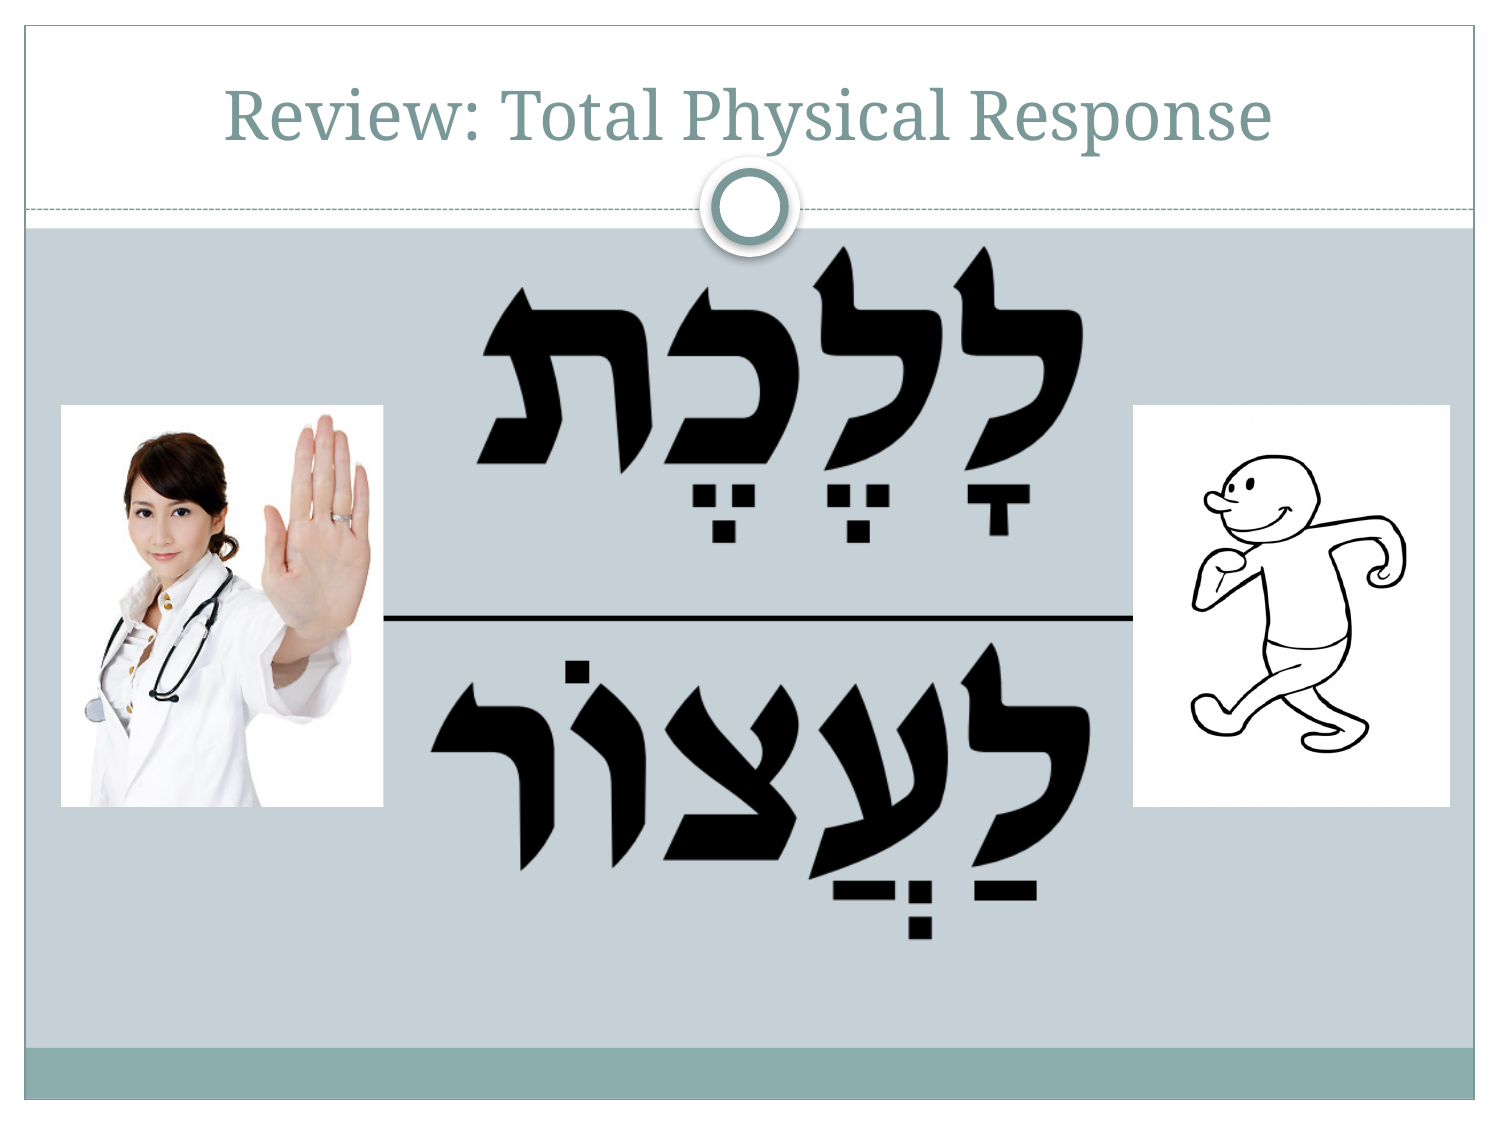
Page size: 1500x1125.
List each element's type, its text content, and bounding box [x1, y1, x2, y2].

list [383, 238, 1134, 1001]
picture [60, 405, 384, 807]
picture [1133, 405, 1450, 807]
title Review: Total Physical Response [49, 37, 1450, 162]
